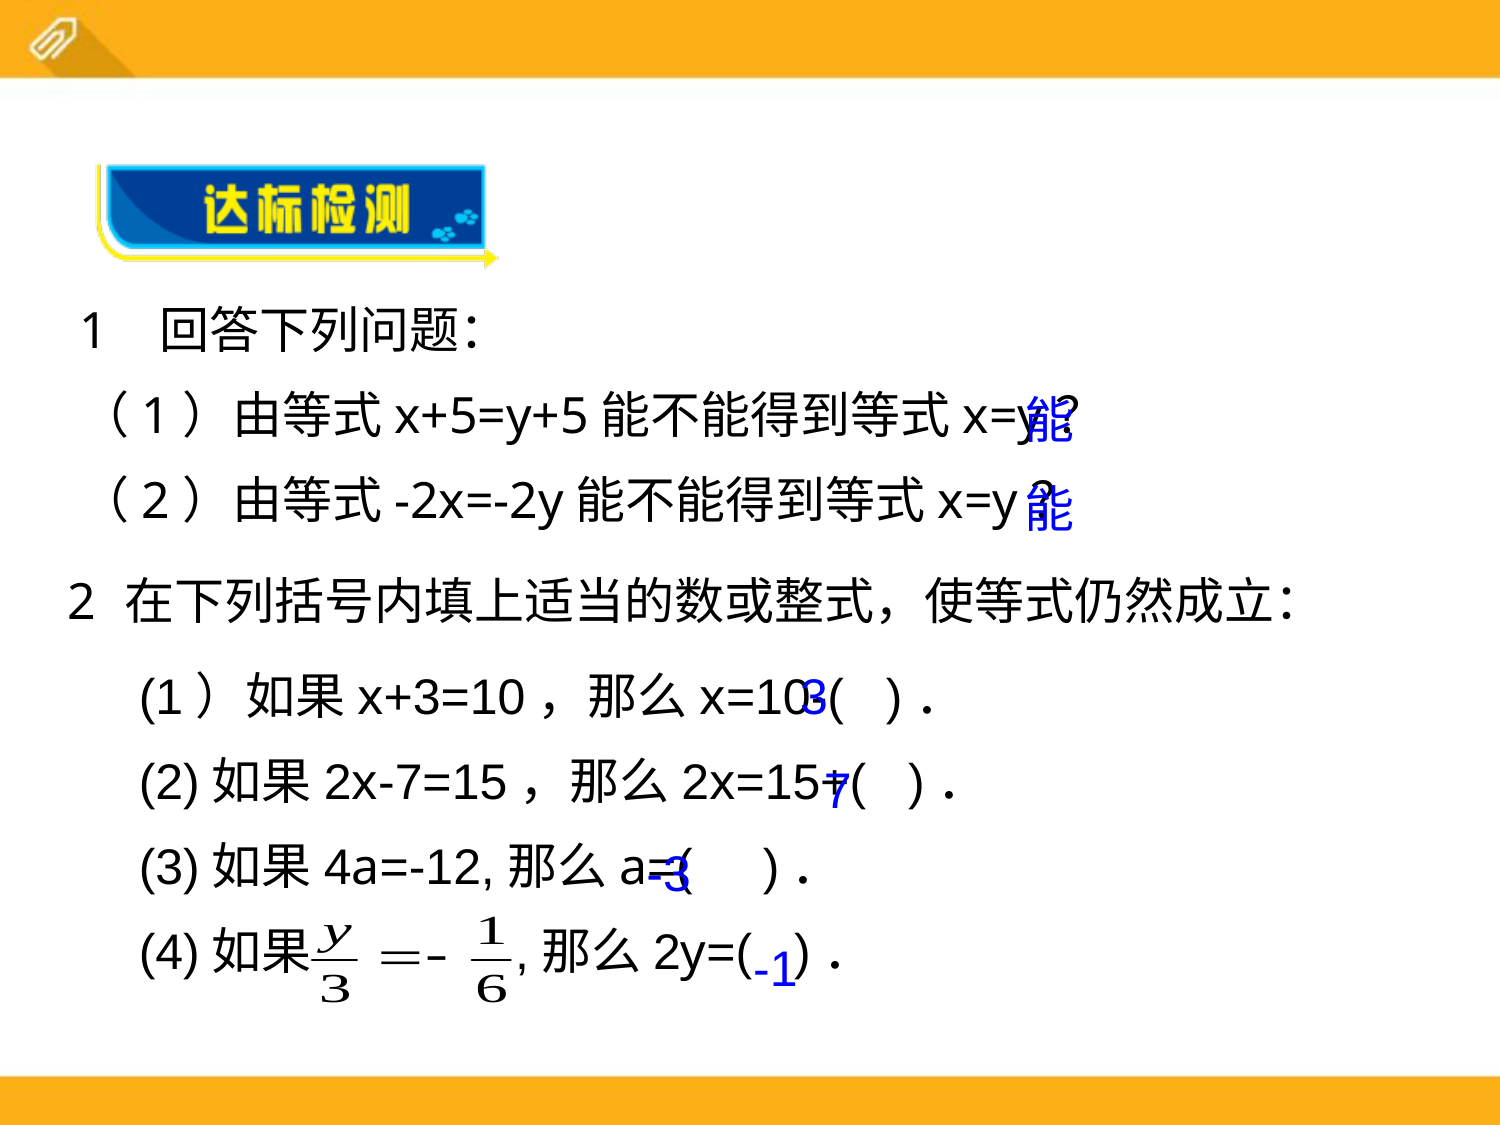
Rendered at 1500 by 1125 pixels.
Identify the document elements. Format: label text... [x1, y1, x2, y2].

text_box 1 回答下列问题： （1）由等式x+5=y+5能不能得到等式x=y？ （2）由等式-2x=-2y能不能得到等式x=y？ [64, 290, 1412, 536]
picture [0, 0, 1500, 1125]
text_box 能 [1009, 380, 1128, 456]
text_box 在下列括号内填上适当的数或整式，使等式仍然成立： [53, 562, 1436, 710]
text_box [123, 656, 1152, 1012]
text_box 能 [1009, 470, 1128, 546]
